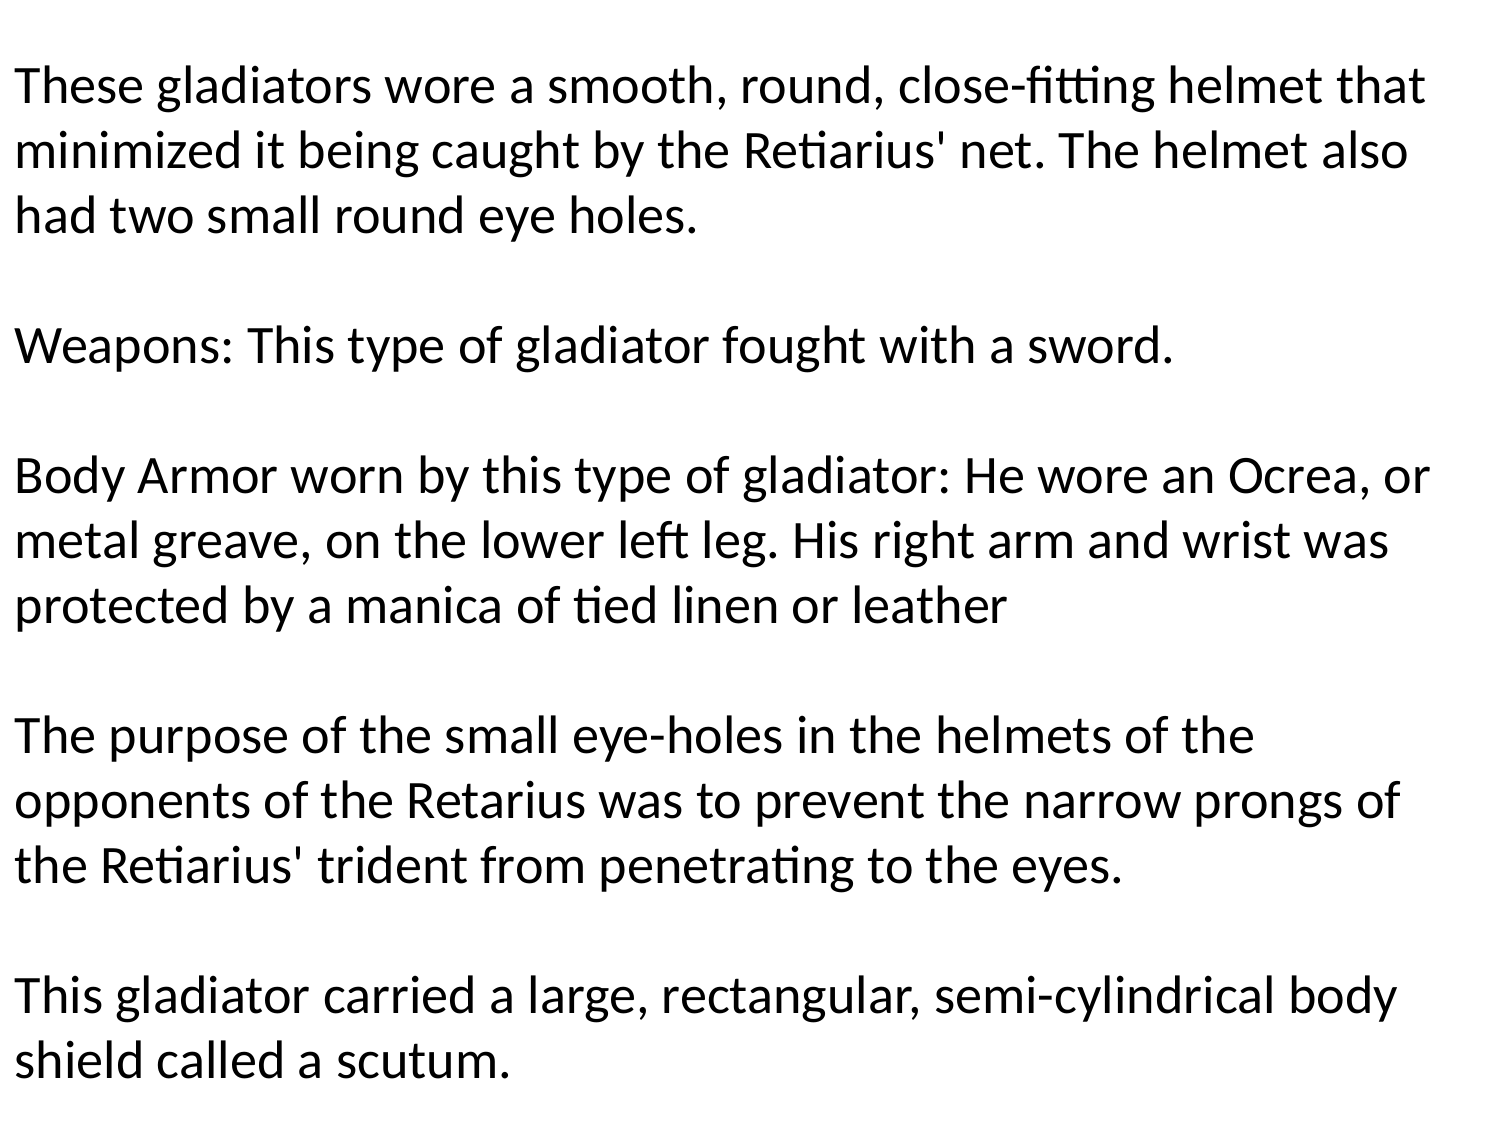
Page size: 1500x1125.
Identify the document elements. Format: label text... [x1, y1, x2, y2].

text_box These gladiators wore a smooth, round, close-fitting helmet that minimized it being caught by the Retiarius' net. The helmet also had two small round eye holes. Weapons: This type of gladiator fought with a sword. Body Armor worn by this type of gladiator: He wore an Ocrea, or metal greave, on the lower left leg. His right arm and wrist was protected by a manica of tied linen or leather The purpose of the small eye-holes in the helmets of the opponents of the Retarius was to prevent the narrow prongs of the Retiarius' trident from penetrating to the eyes. This gladiator carried a large, rectangular, semi-cylindrical body shield called a scutum. [0, 42, 1500, 1097]
